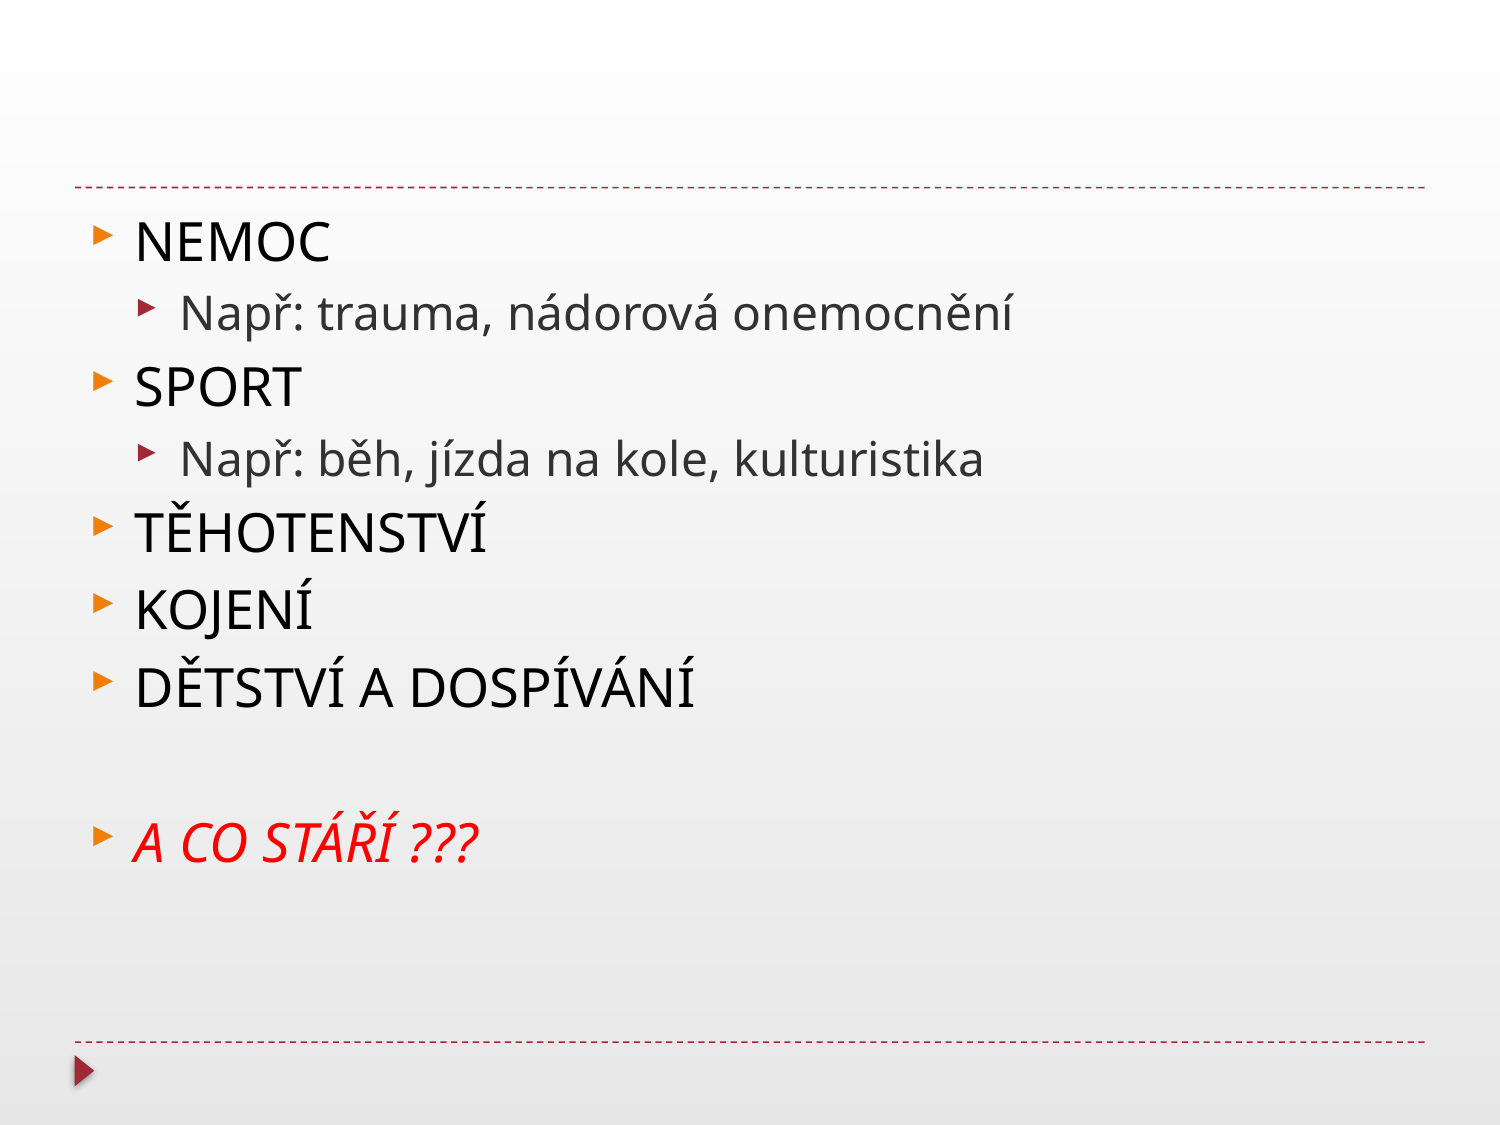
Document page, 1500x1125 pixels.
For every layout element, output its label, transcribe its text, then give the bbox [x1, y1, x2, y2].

list NEMOC Např: trauma, nádorová onemocnění SPORT Např: běh, jízda na kole, kulturistika TĚHOTENSTVÍ KOJENÍ DĚTSTVÍ A DOSPÍVÁNÍ A CO STÁŘÍ ??? [75, 200, 1425, 1010]
title [75, 24, 1425, 188]
